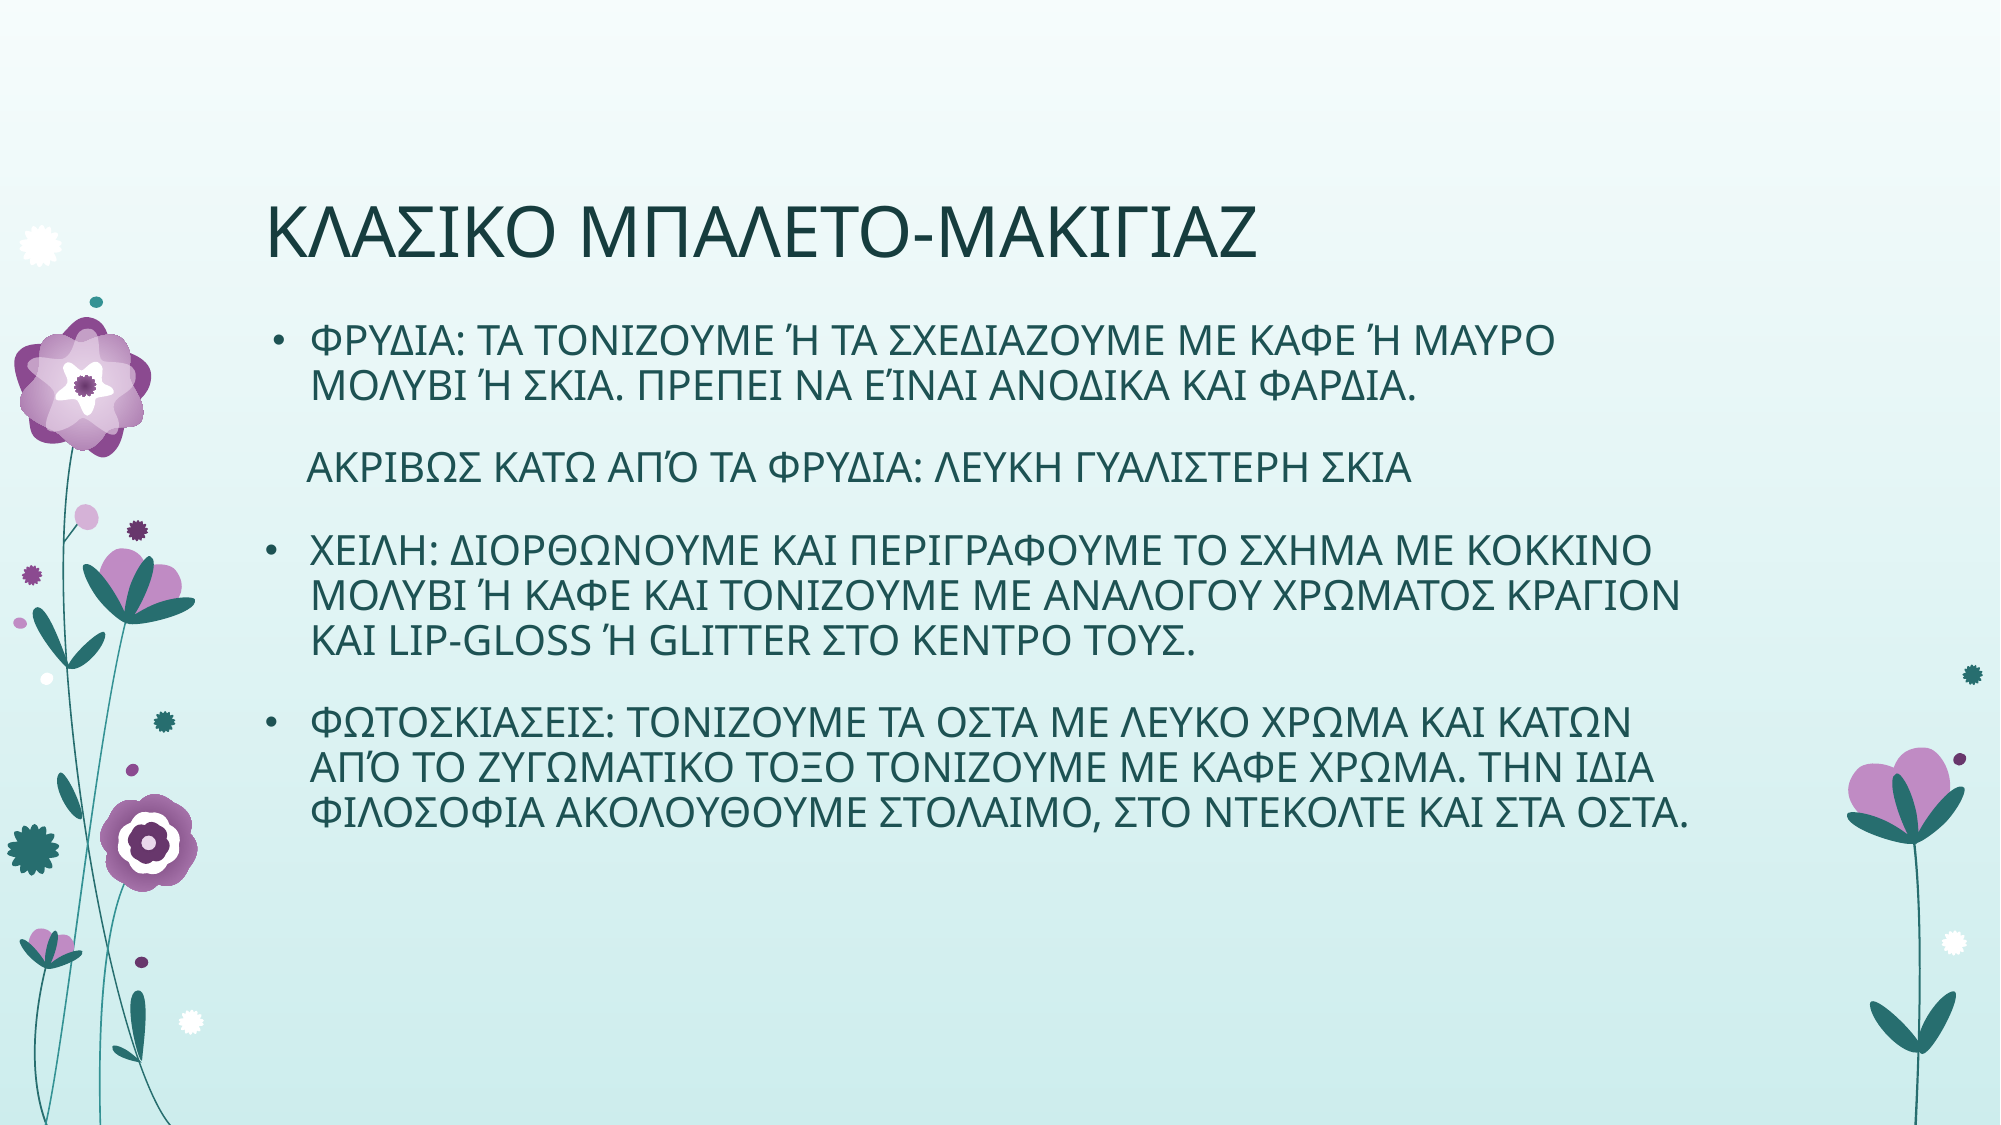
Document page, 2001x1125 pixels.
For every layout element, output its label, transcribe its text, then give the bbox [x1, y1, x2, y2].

title ΚΛΑΣΙΚΟ ΜΠΑΛΕΤΟ-ΜΑΚΙΓΙΑΖ [249, 92, 1750, 281]
list ΦΡΥΔΙΑ: ΤΑ ΤΟΝΙΖΟΥΜΕ Ή ΤΑ ΣΧΕΔΙΑΖΟΥΜΕ ΜΕ ΚΑΦΕ Ή ΜΑΥΡΟ ΜΟΛΥΒΙ Ή ΣΚΙΑ. ΠΡΕΠΕΙ ΝΑ ΕΊΝΑΙ ΑΝΟΔΙΚΑ ΚΑΙ ΦΑΡΔΙΑ. ΑΚΡΙΒΩΣ ΚΑΤΩ ΑΠΌ ΤΑ ΦΡΥΔΙΑ: ΛΕΥΚΗ ΓΥΑΛΙΣΤΕΡΗ ΣΚΙΑ ΧΕΙΛΗ: ΔΙΟΡΘΩΝΟΥΜΕ ΚΑΙ ΠΕΡΙΓΡΑΦΟΥΜΕ ΤΟ ΣΧΗΜΑ ΜΕ ΚΟΚΚΙΝΟ ΜΟΛΥΒΙ Ή ΚΑΦΕ ΚΑΙ ΤΟΝΙΖΟΥΜΕ ΜΕ ΑΝΑΛΟΓΟΥ ΧΡΩΜΑΤΟΣ ΚΡΑΓΙΟΝ ΚΑΙ LIP-GLOSS Ή GLITTER ΣΤΟ ΚΕΝΤΡΟ ΤΟΥΣ. ΦΩΤΟΣΚΙΑΣΕΙΣ: ΤΟΝΙΖΟΥΜΕ ΤΑ ΟΣΤΑ ΜΕ ΛΕΥΚΟ ΧΡΩΜΑ ΚΑΙ ΚΑΤΩΝ ΑΠΌ ΤΟ ΖΥΓΩΜΑΤΙΚΟ ΤΟΞΟ ΤΟΝΙΖΟΥΜΕ ΜΕ ΚΑΦΕ ΧΡΩΜΑ. ΤΗΝ ΙΔΙΑ ΦΙΛΟΣΟΦΙΑ ΑΚΟΛΟΥΘΟΥΜΕ ΣΤΟΛΑΙΜΟ, ΣΤΟ ΝΤΕΚΟΛΤΕ ΚΑΙ ΣΤΑ ΟΣΤΑ. [249, 311, 1750, 987]
